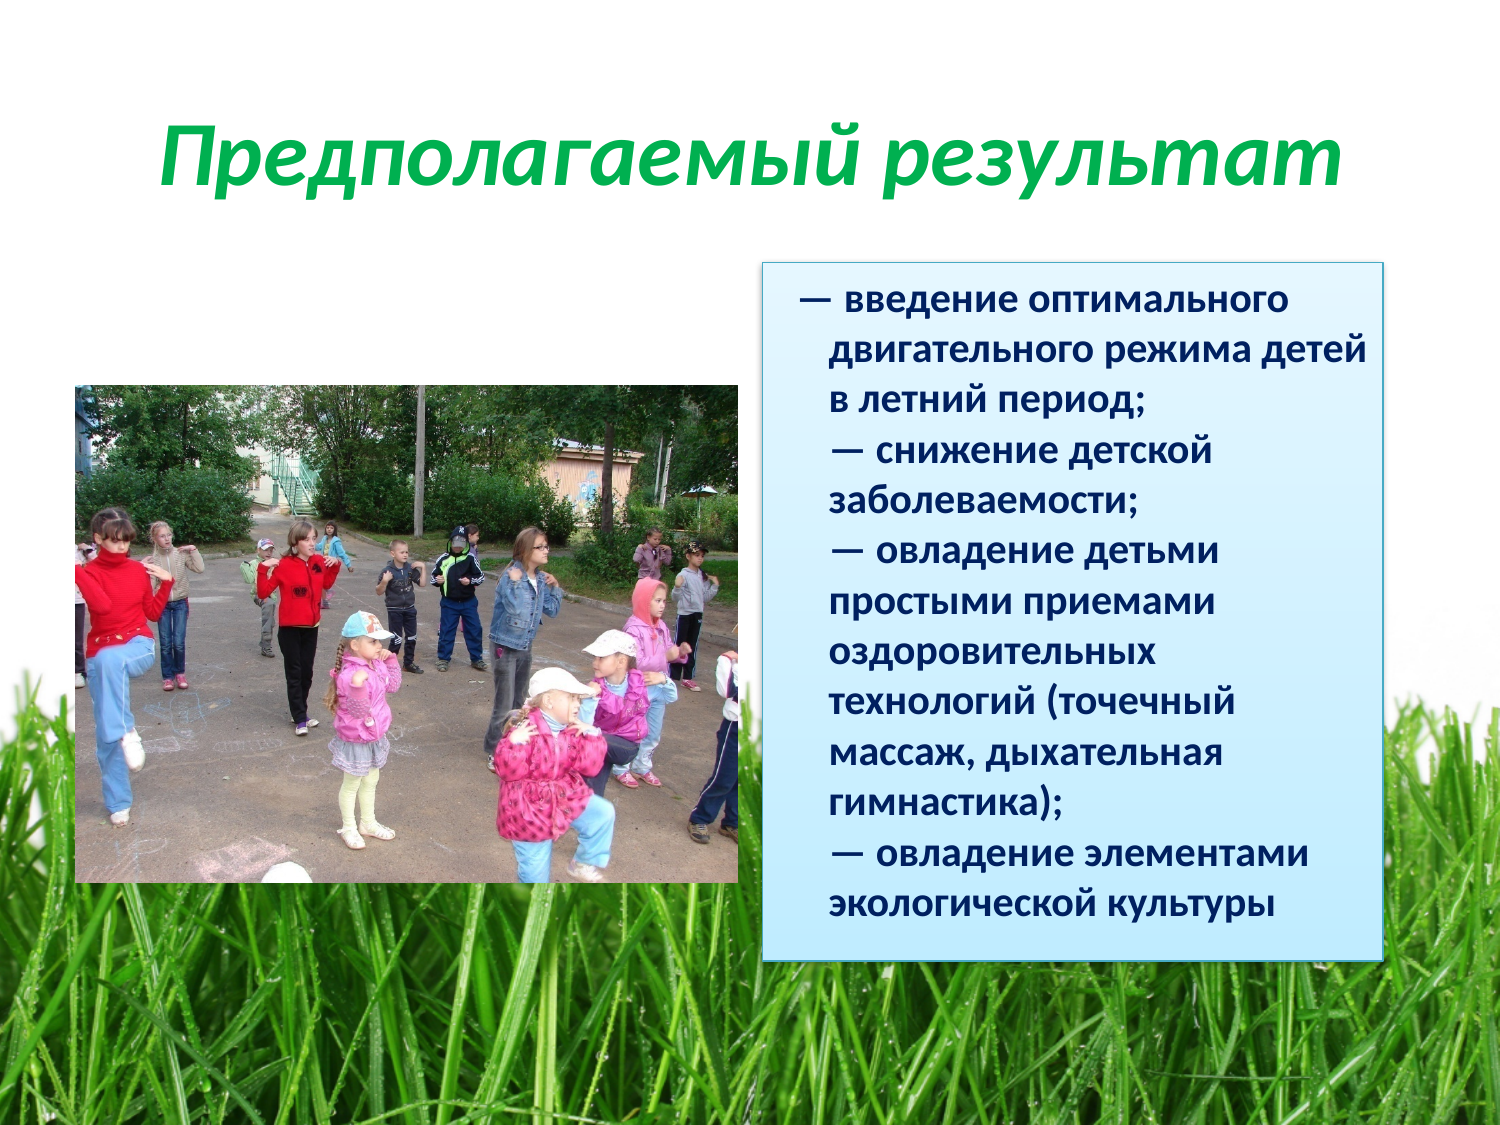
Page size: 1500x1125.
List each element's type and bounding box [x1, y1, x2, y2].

picture [0, 0, 1500, 1125]
list [74, 384, 738, 883]
